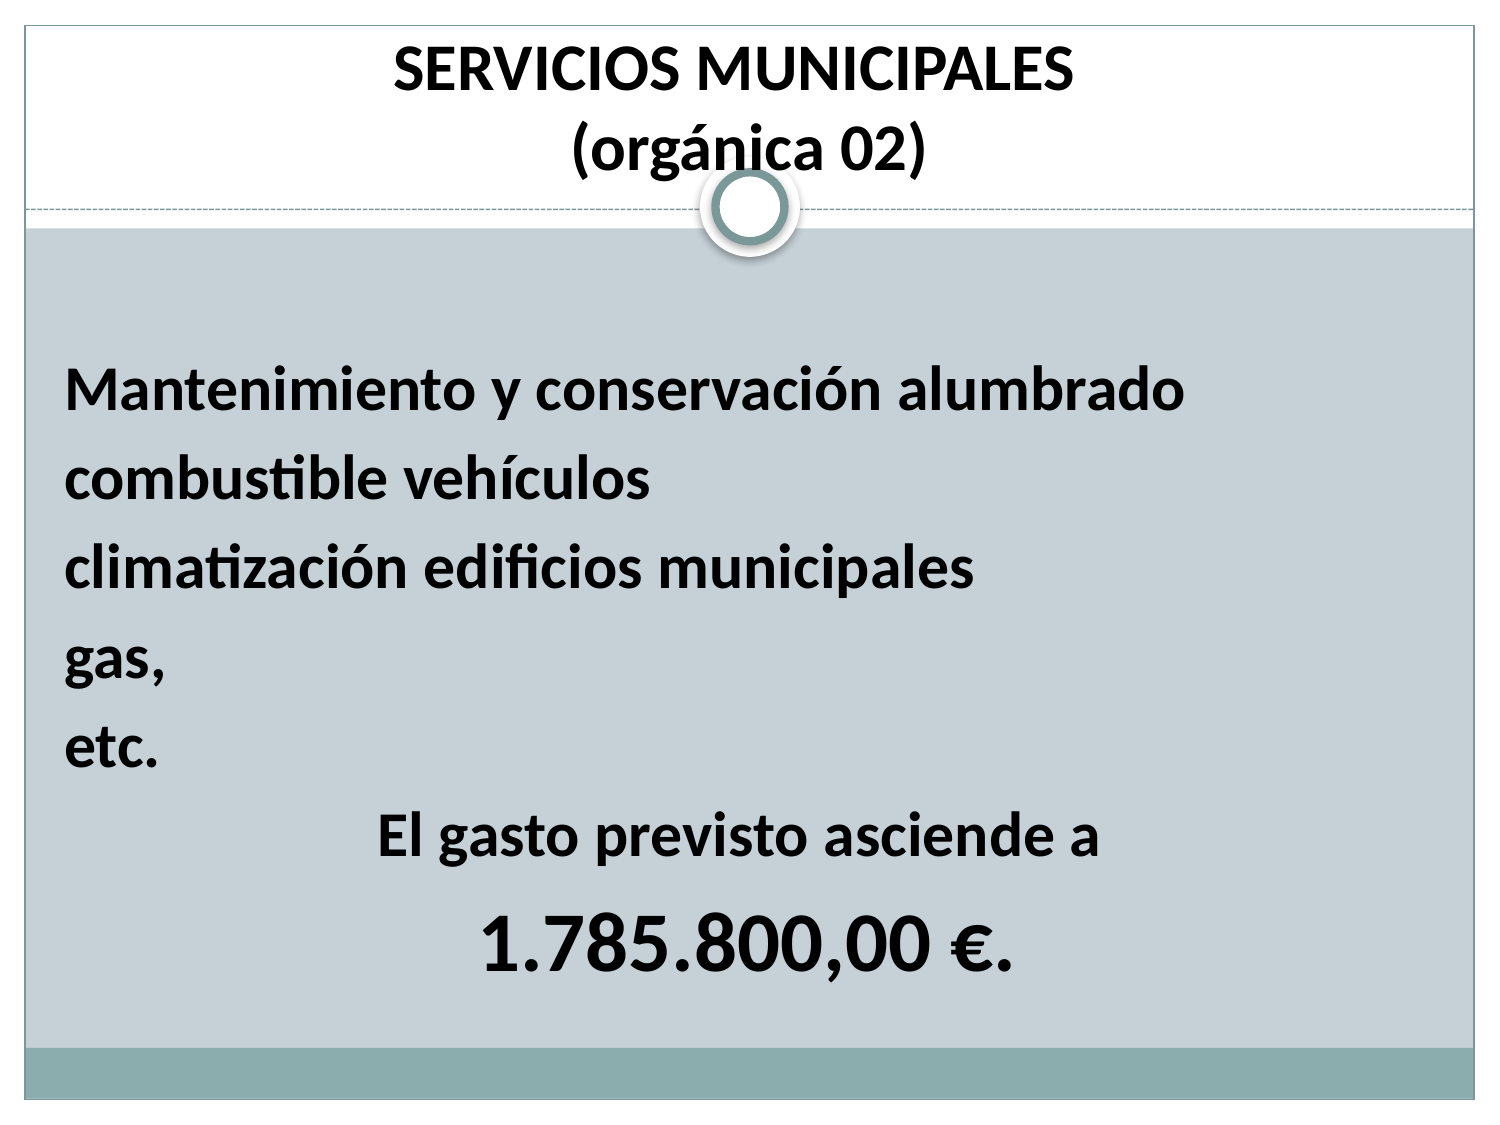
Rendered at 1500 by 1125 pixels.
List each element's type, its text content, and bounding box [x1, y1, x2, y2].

list Mantenimiento y conservación alumbrado combustible vehículos climatización edificios municipales gas, etc. El gasto previsto asciende a 1.785.800,00 €. [49, 250, 1445, 1001]
title SERVICIOS MUNICIPALES (orgánica 02) [29, 30, 1470, 191]
